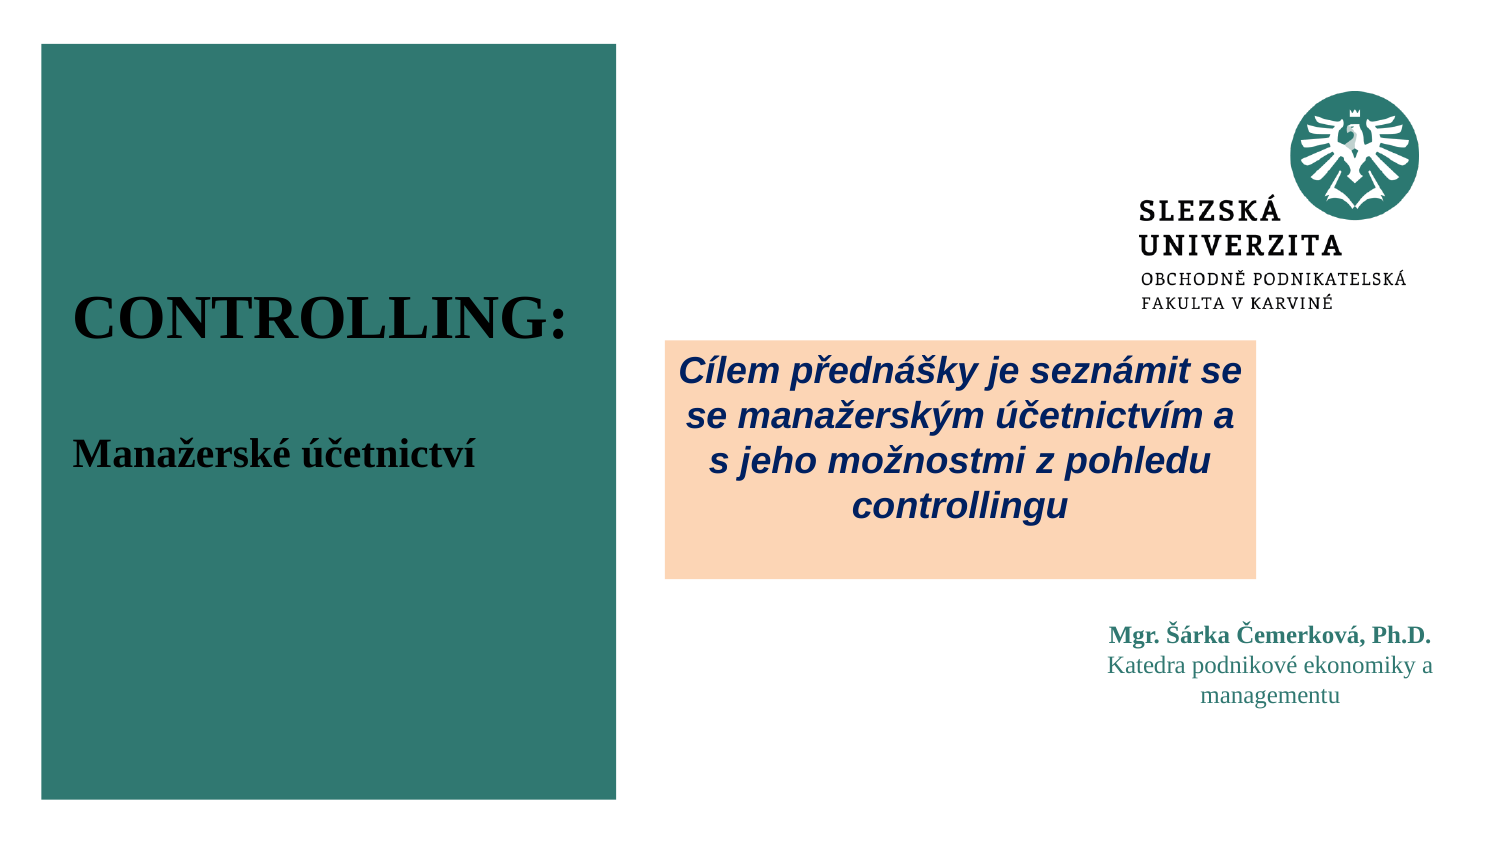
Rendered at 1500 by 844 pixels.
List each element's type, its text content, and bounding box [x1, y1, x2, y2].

text_box Mgr. Šárka Čemerková, Ph.D. Katedra podnikové ekonomiky a managementu [1068, 610, 1472, 800]
picture [1139, 90, 1419, 309]
text_box Cílem přednášky je seznámit se se manažerským účetnictvím a s jeho možnostmi z pohledu controllingu [664, 340, 1257, 580]
text_box [39, 42, 618, 802]
text_box CONTROLLING: Manažerské účetnictví [57, 268, 600, 624]
